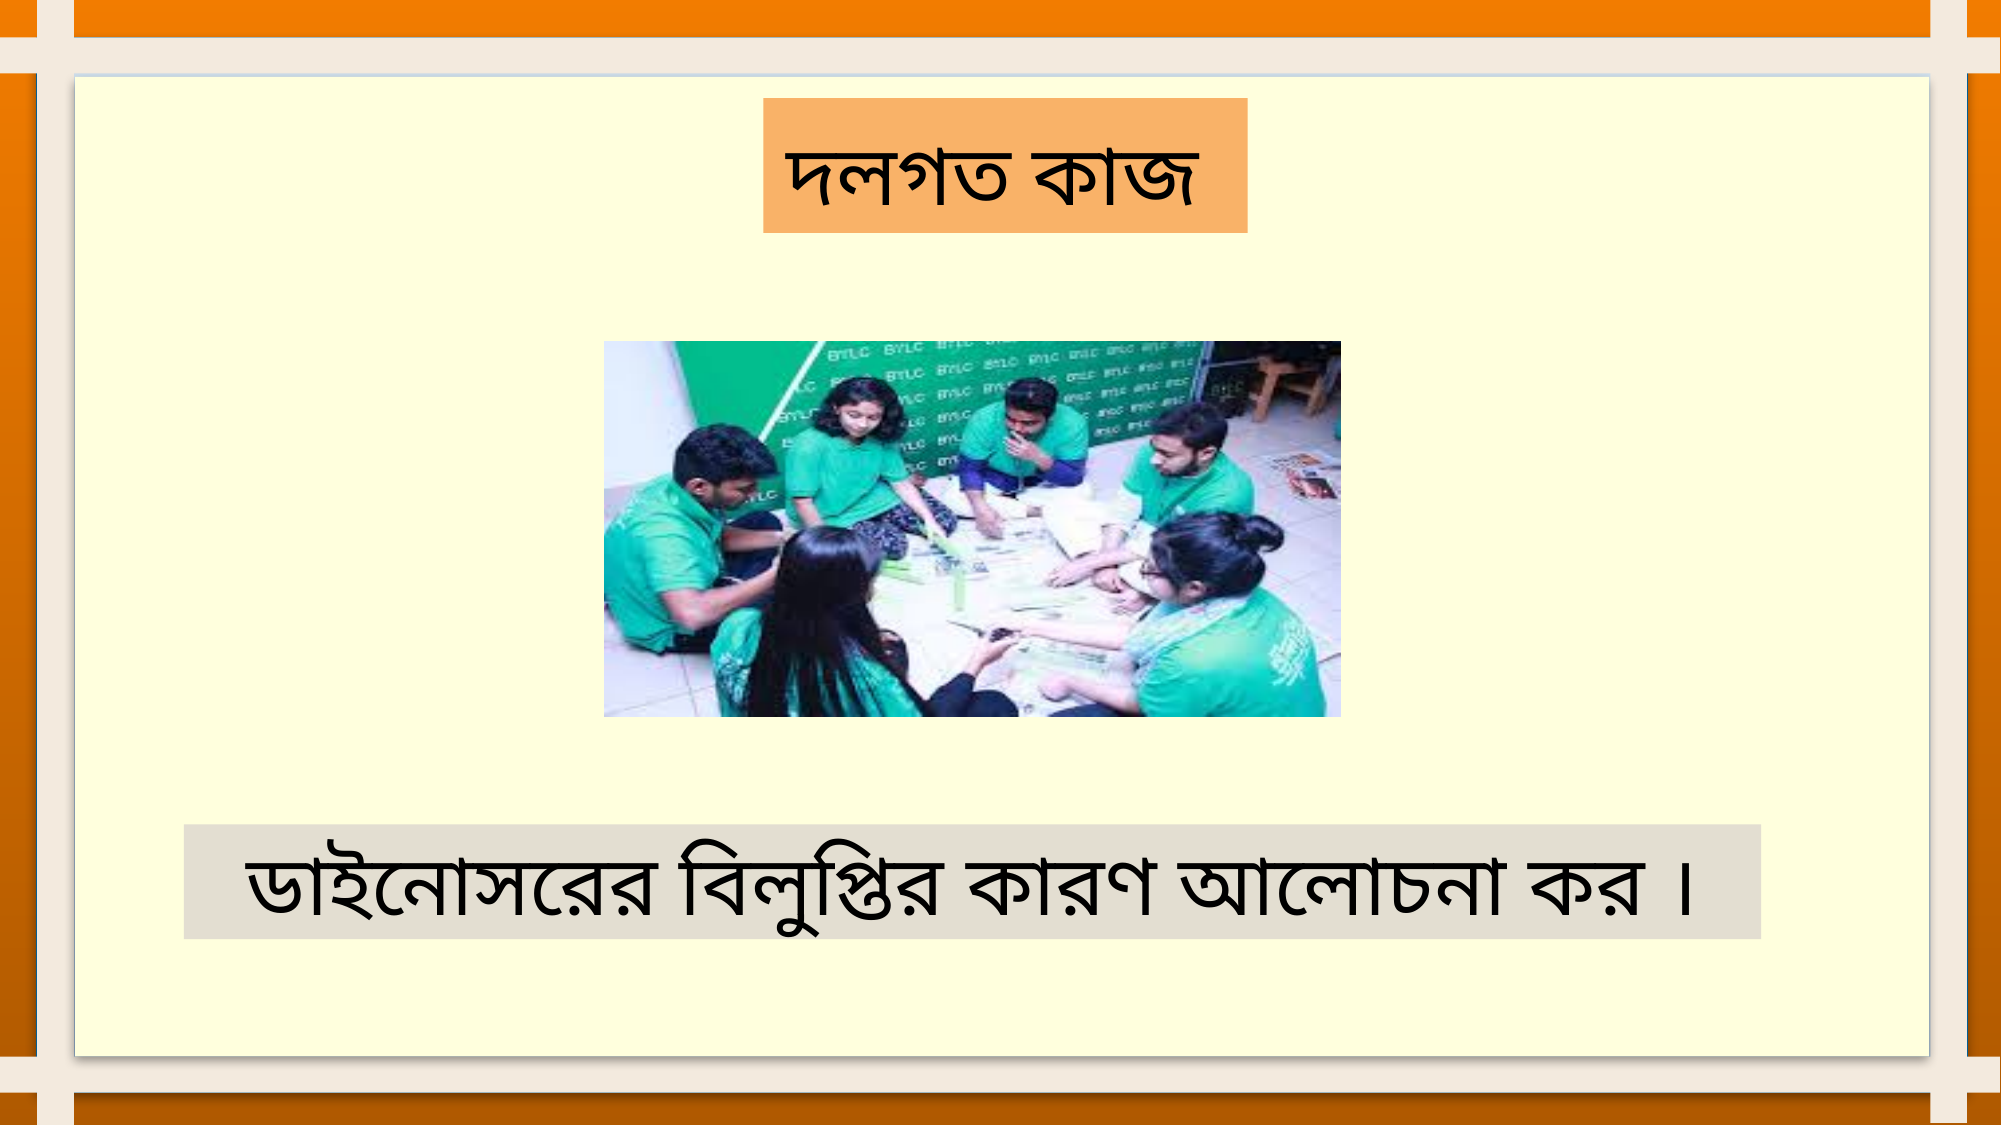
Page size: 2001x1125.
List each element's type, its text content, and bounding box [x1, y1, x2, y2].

picture [604, 341, 1341, 718]
text_box দলগত কাজ [763, 98, 1248, 233]
text_box ডাইনোসরের বিলুপ্তির কারণ আলোচনা কর । [183, 824, 1762, 940]
